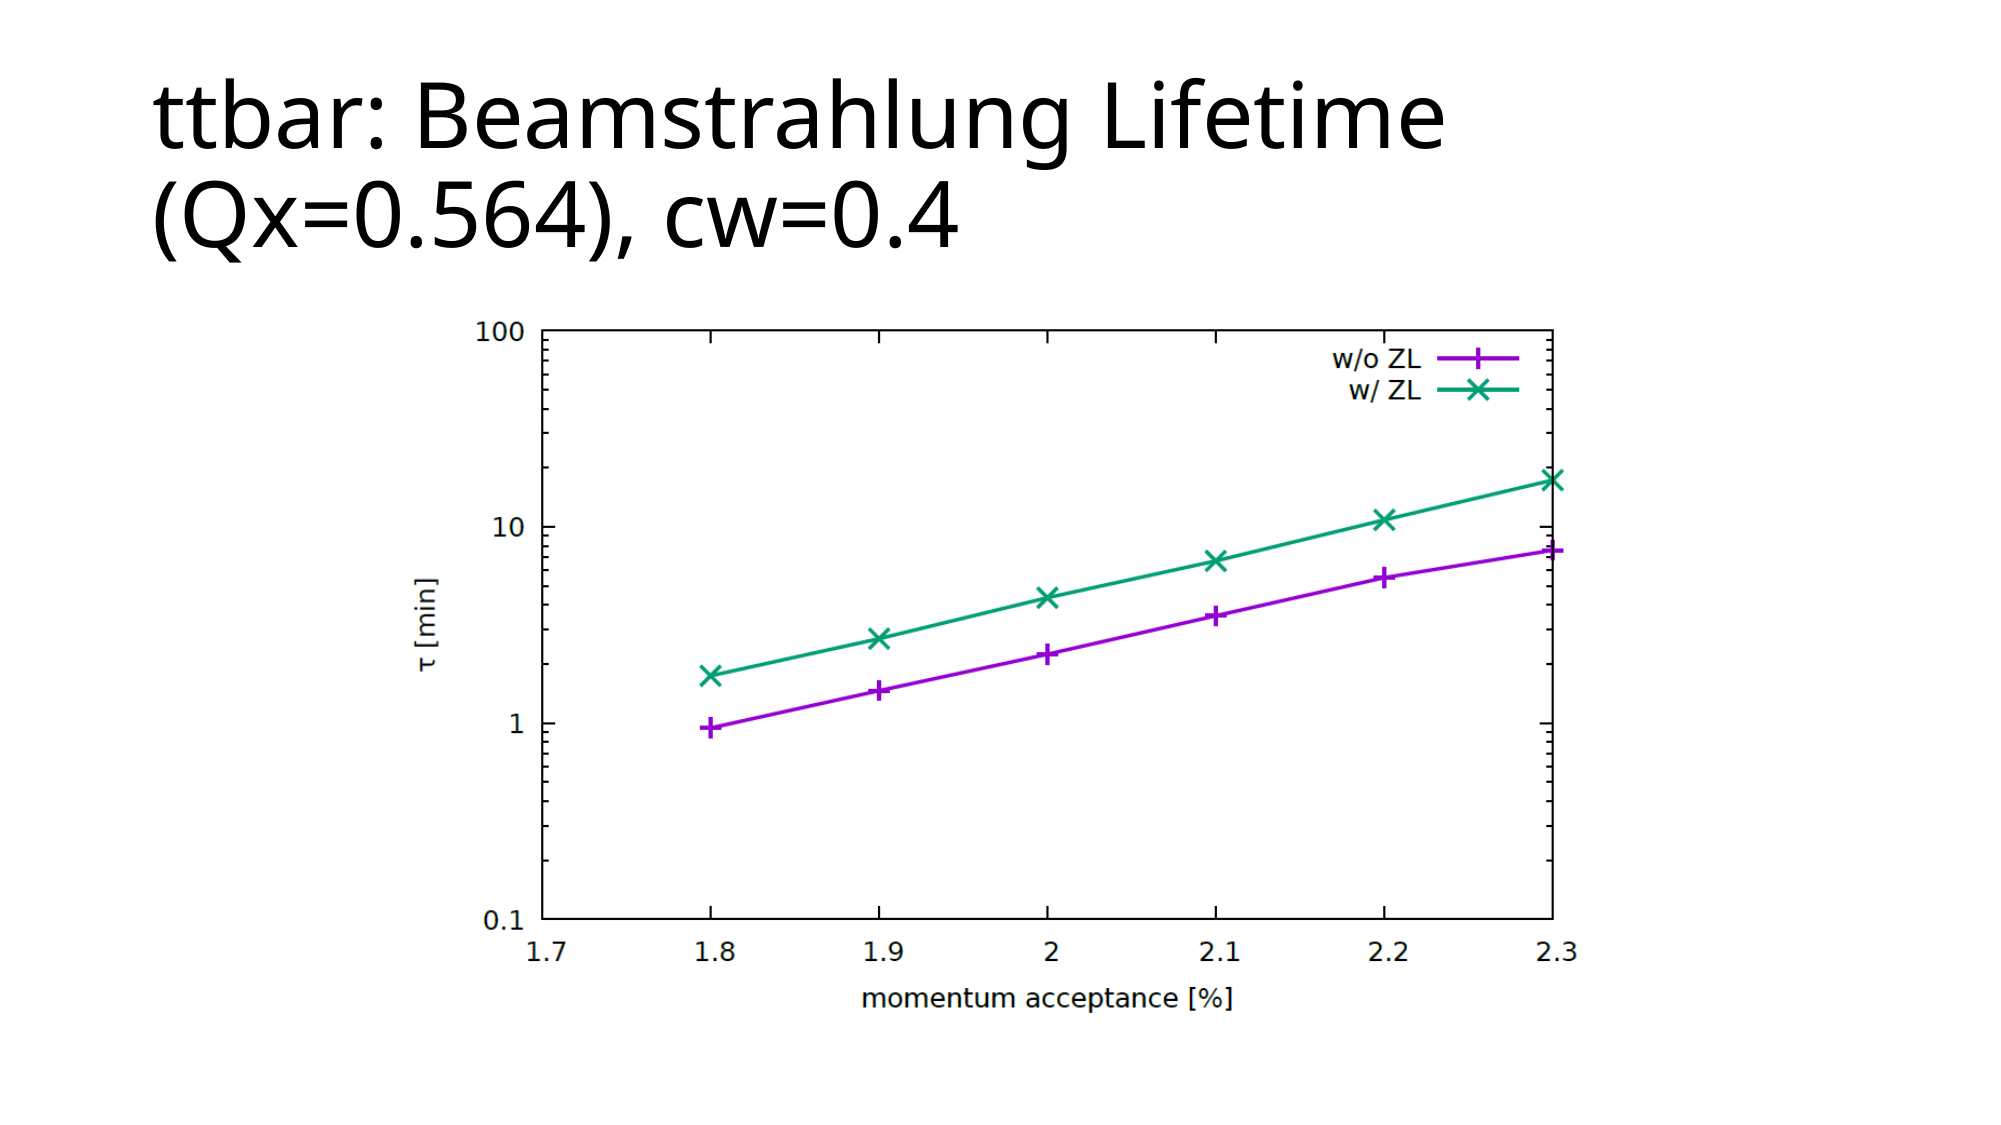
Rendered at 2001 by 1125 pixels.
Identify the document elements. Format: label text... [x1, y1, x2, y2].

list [403, 299, 1597, 1014]
title ttbar: Beamstrahlung Lifetime (Qx=0.564), cw=0.4 [137, 59, 1863, 278]
